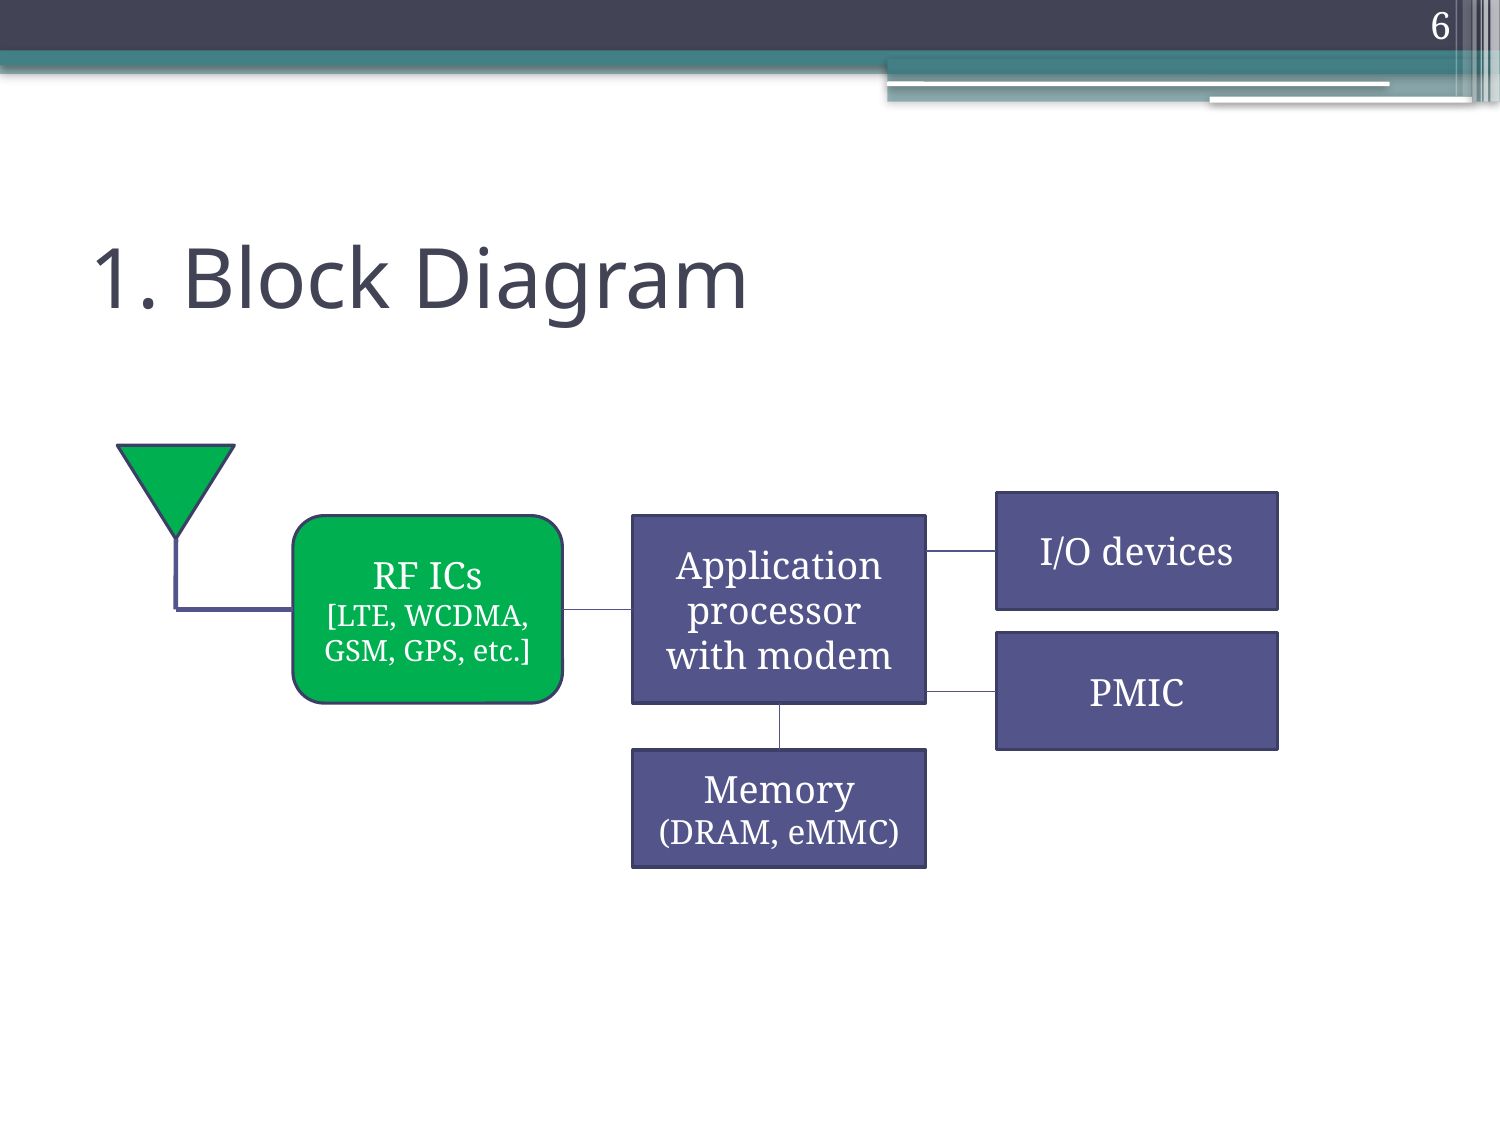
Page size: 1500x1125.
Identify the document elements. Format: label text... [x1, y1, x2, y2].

text_box PMIC [995, 631, 1279, 751]
text_box Memory (DRAM, eMMC) [631, 748, 927, 869]
text_box RF ICs [LTE, WCDMA, GSM, GPS, etc.] [291, 514, 565, 705]
title 1. Block Diagram [75, 187, 1425, 363]
slide_number 6 [1341, 0, 1466, 61]
text_box Application processor with modem [631, 514, 927, 705]
text_box I/O devices [995, 491, 1279, 611]
text_box [115, 443, 236, 539]
